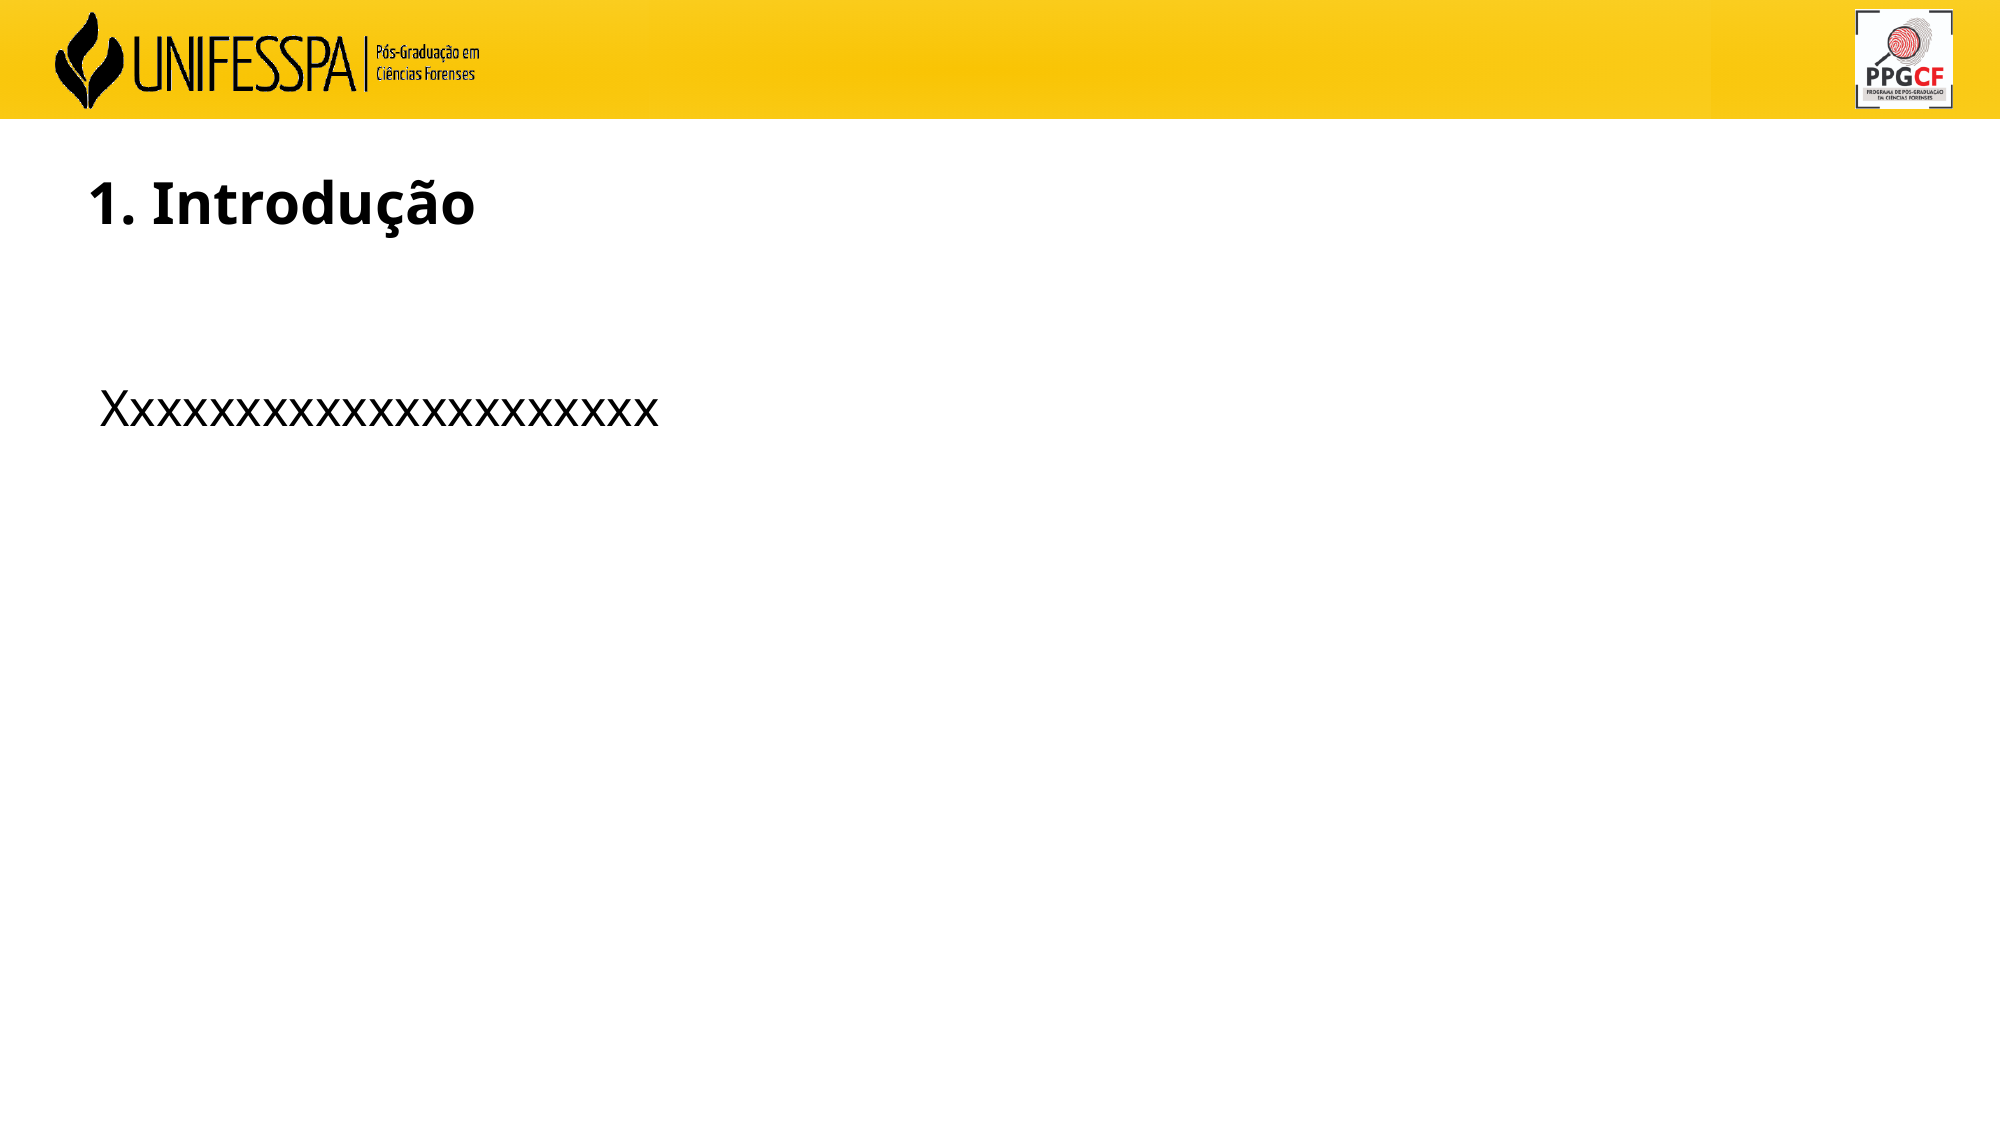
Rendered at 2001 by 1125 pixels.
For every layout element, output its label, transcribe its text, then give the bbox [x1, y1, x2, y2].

text_box 1. Introdução Xxxxxxxxxxxxxxxxxxxxx [80, 159, 1910, 444]
picture [0, 0, 2000, 119]
